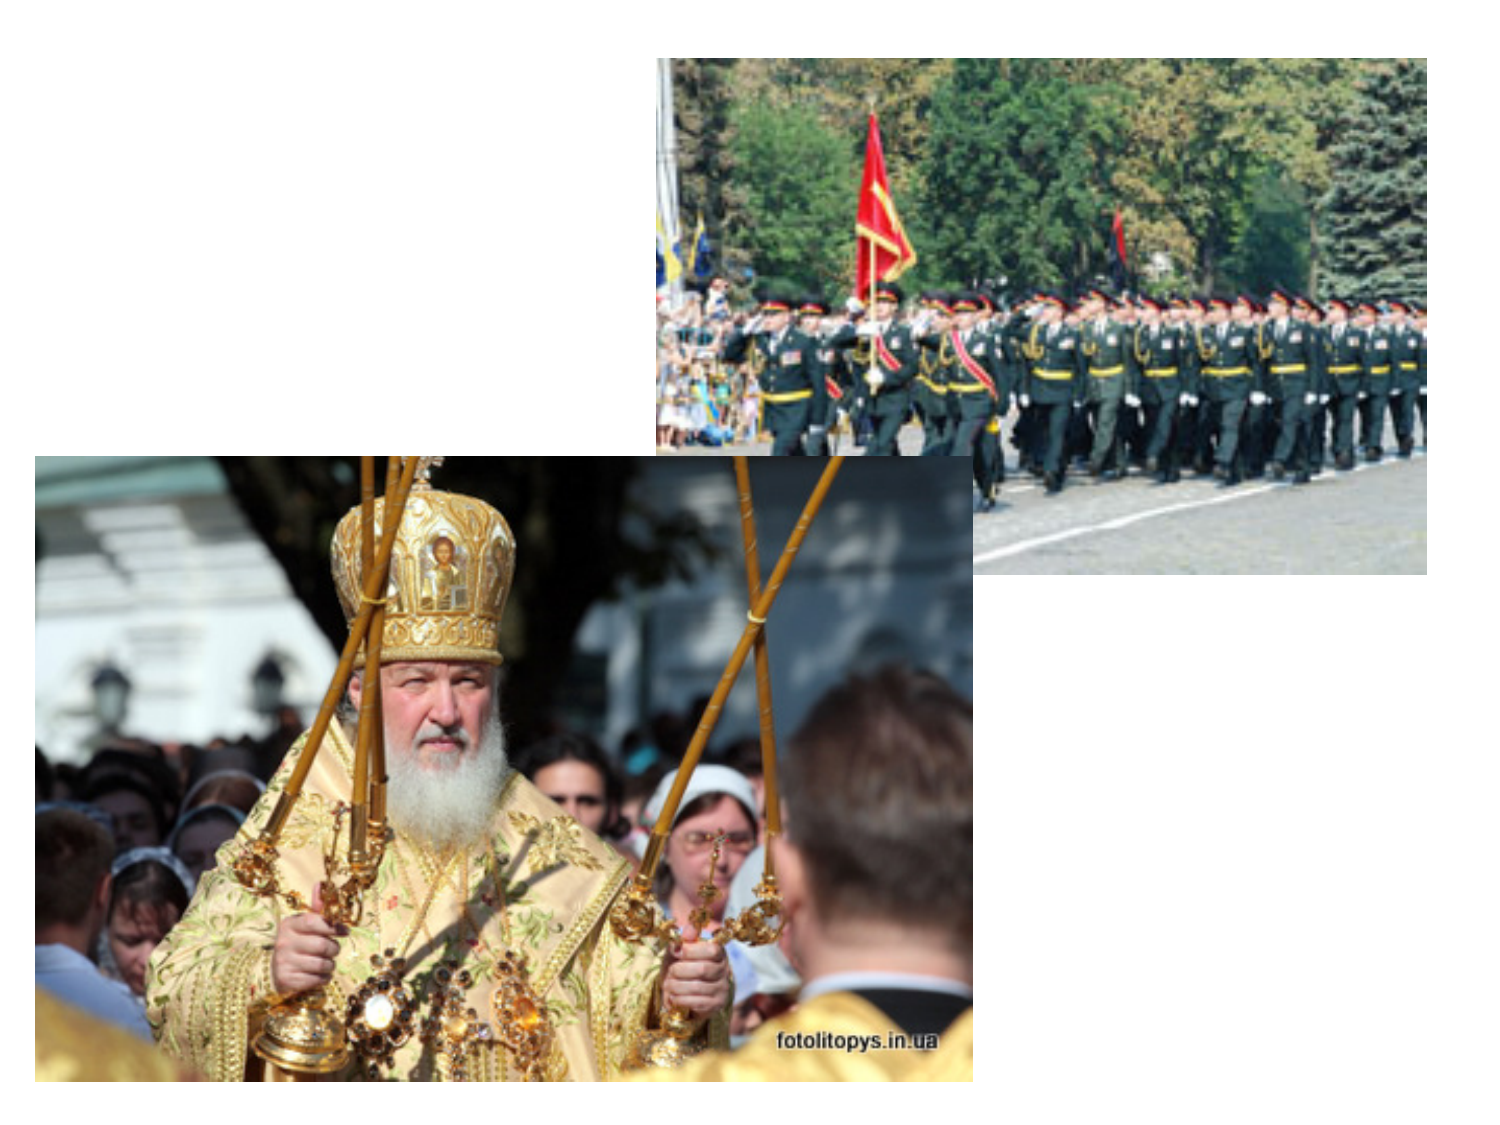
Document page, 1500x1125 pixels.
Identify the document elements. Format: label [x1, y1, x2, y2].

picture [34, 58, 1427, 1083]
